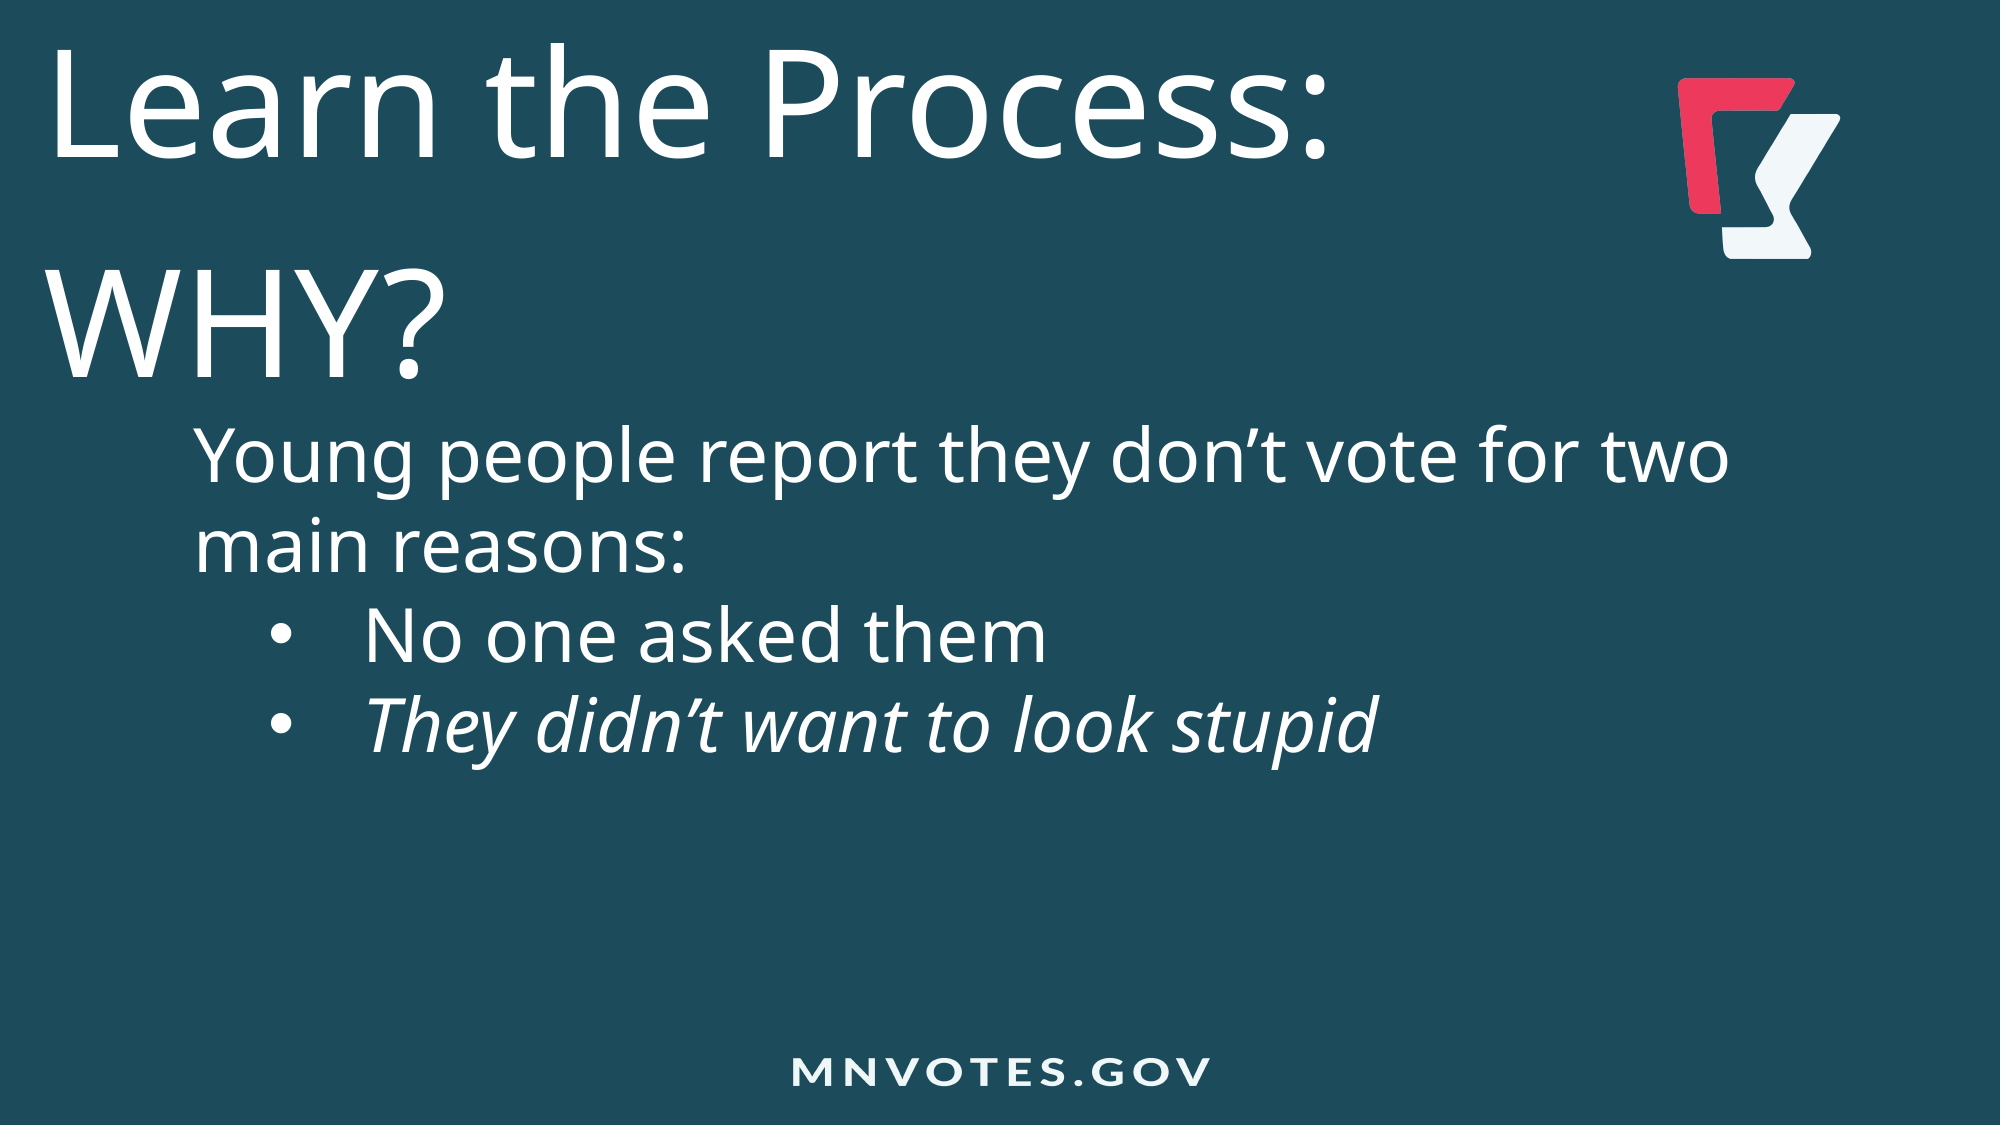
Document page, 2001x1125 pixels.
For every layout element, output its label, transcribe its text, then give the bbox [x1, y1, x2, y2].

picture [758, 1026, 1242, 1118]
text_box Learn the Process: WHY? Young people report they don’t vote for two main reasons: No one asked them They didn’t want to look stupid [29, 0, 1914, 865]
